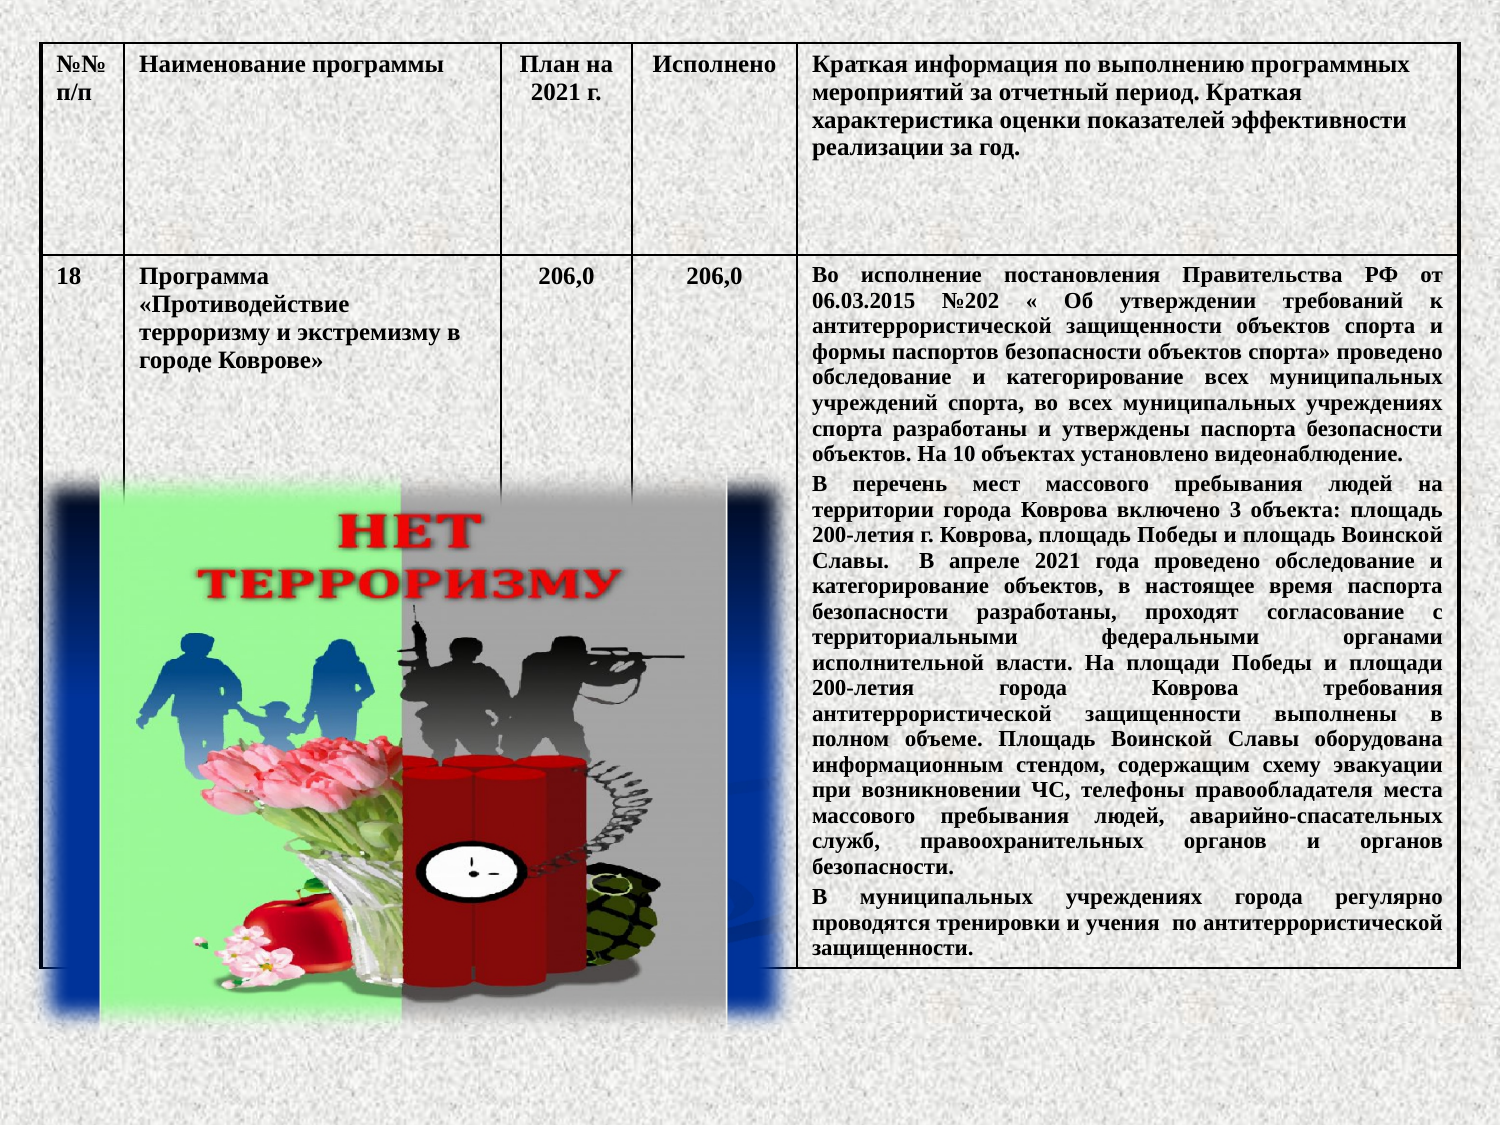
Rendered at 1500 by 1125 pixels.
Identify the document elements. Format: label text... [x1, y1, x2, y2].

table_header Краткая информация по выполнению программных мероприятий за отчетный период. Краткая характеристика оценки показателей эффективности реализации за год. [798, 44, 1457, 254]
table_header Наименование программы [125, 44, 500, 254]
table_cell Программа «Противодействие терроризму и экстремизму в городе Коврове» [125, 256, 500, 465]
table_cell 206,0 [502, 256, 631, 465]
table_header №№ п/п [43, 44, 123, 254]
table_cell Во исполнение постановления Правительства РФ от 06.03.2015 №202 « Об утверждении требований к антитеррористической защищенности объектов спорта и формы паспортов безопасности объектов спорта» проведено обследование и категорирование всех муниципальных учреждений спорта, во всех муниципальных учреждениях спорта разработаны и утверждены паспорта безопасности объектов. На 10 объектах установлено видеонаблюдение. В перечень мест массового пребывания людей на территории города Коврова включено 3 объекта: площадь 200-летия г. Коврова, площадь Победы и площадь Воинской Славы. В апреле 2021 года проведено обследование и категорирование объектов, в настоящее время паспорта безопасности разработаны, проходят согласование с территориальными федеральными органами исполнительной власти. На площади Победы и площади 200-летия города Коврова требования антитеррористической защищенности выполнены в полном объеме. Площадь Воинской Славы оборудована информационным стендом, содержащим схему эвакуации при возникновении ЧС, телефоны правообладателя места массового пребывания людей, аварийно-спасательных служб, правоохранительных органов и органов безопасности. В муниципальных учреждениях города регулярно проводятся тренировки и учения по антитеррористической защищенности. [798, 256, 1457, 967]
table_header План на 2021 г. [502, 44, 631, 254]
picture [0, 0, 1500, 1125]
table_header Исполнено [633, 44, 796, 254]
table_cell 206,0 [633, 256, 796, 467]
table_cell 18 [43, 256, 123, 465]
